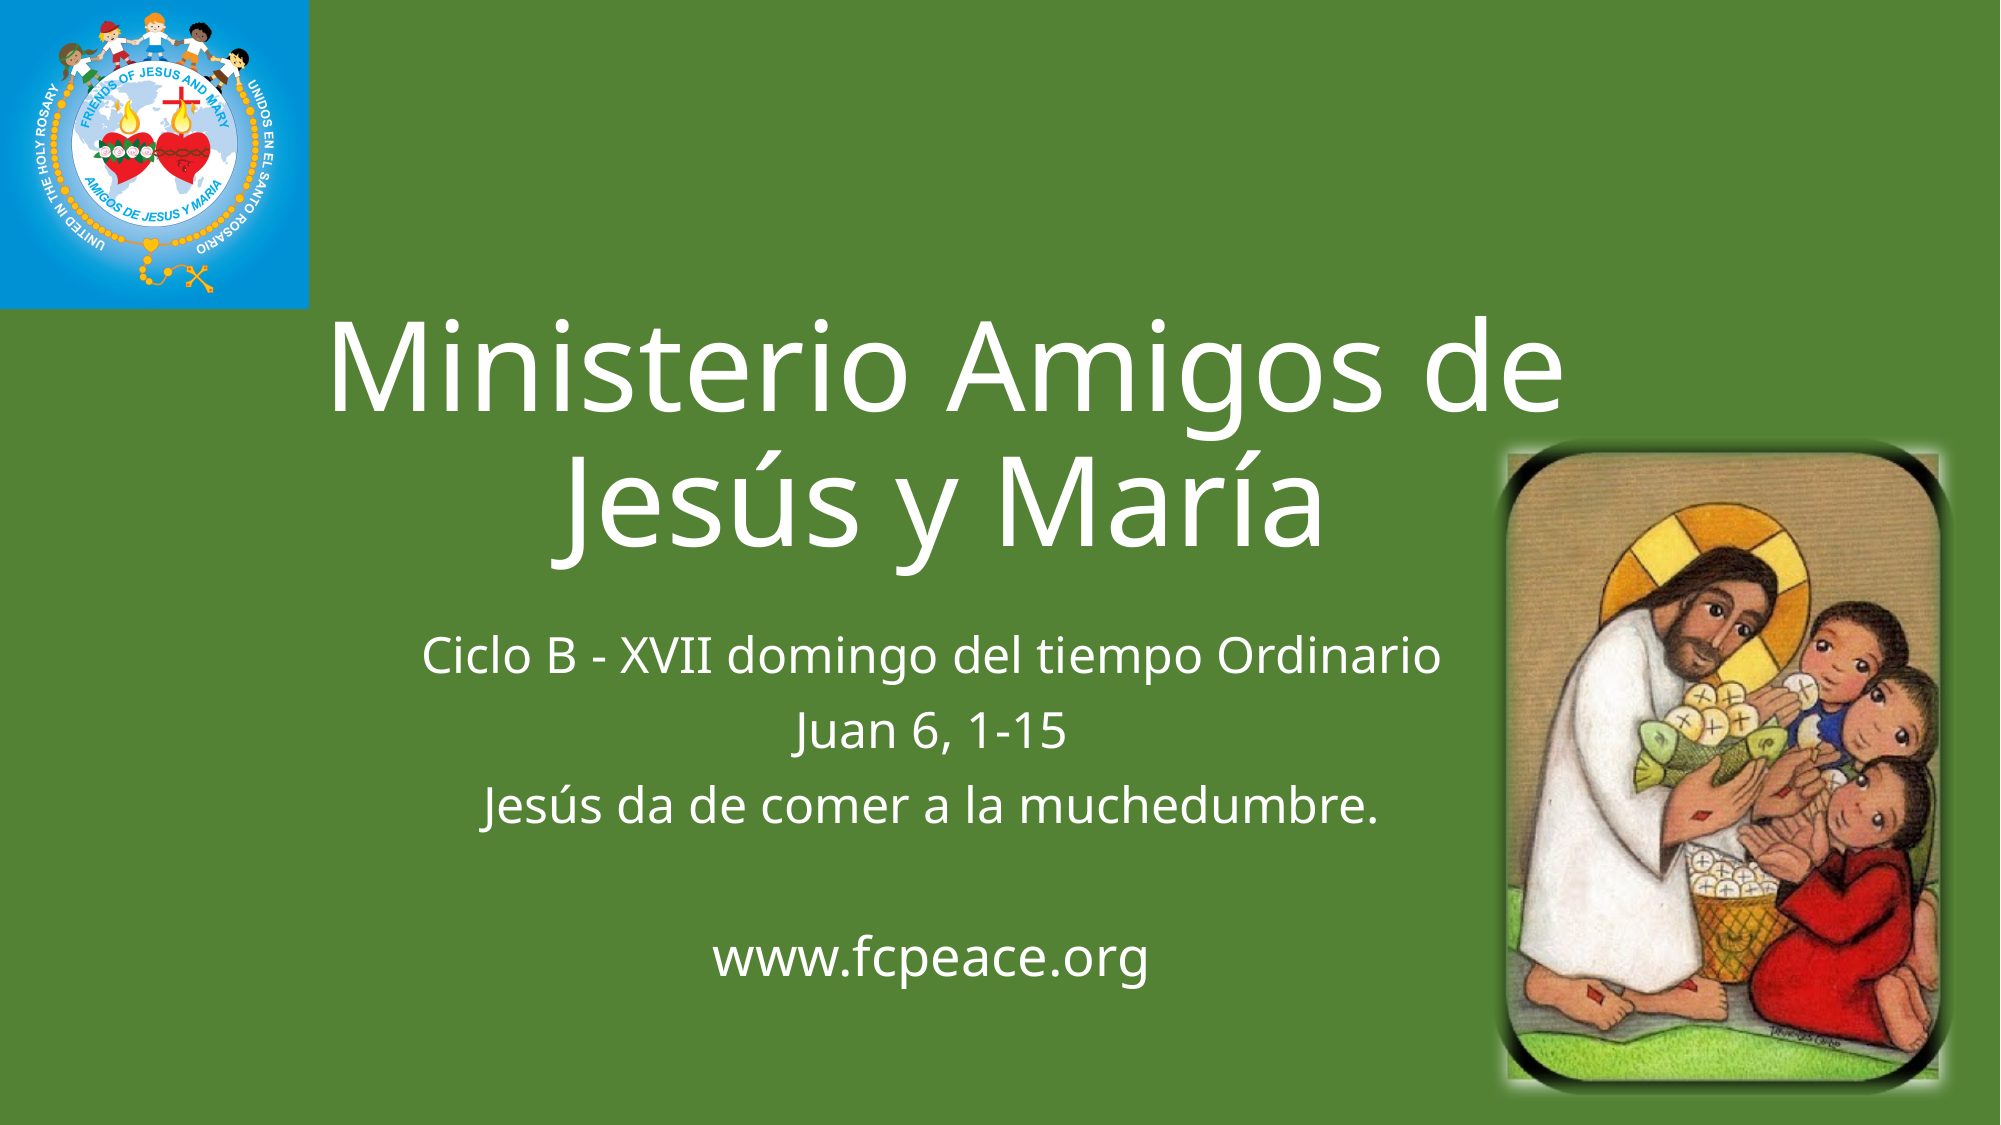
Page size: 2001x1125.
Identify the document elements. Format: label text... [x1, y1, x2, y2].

picture [33, 13, 276, 284]
picture [186, 278, 195, 287]
picture [1490, 434, 1957, 1101]
subtitle Ciclo B - XVII domingo del tiempo Ordinario Juan 6, 1-15 Jesús da de comer a la muchedumbre. www.fcpeace.org [181, 623, 1682, 1102]
title Ministerio Amigos de Jesús y María [195, 249, 1696, 582]
